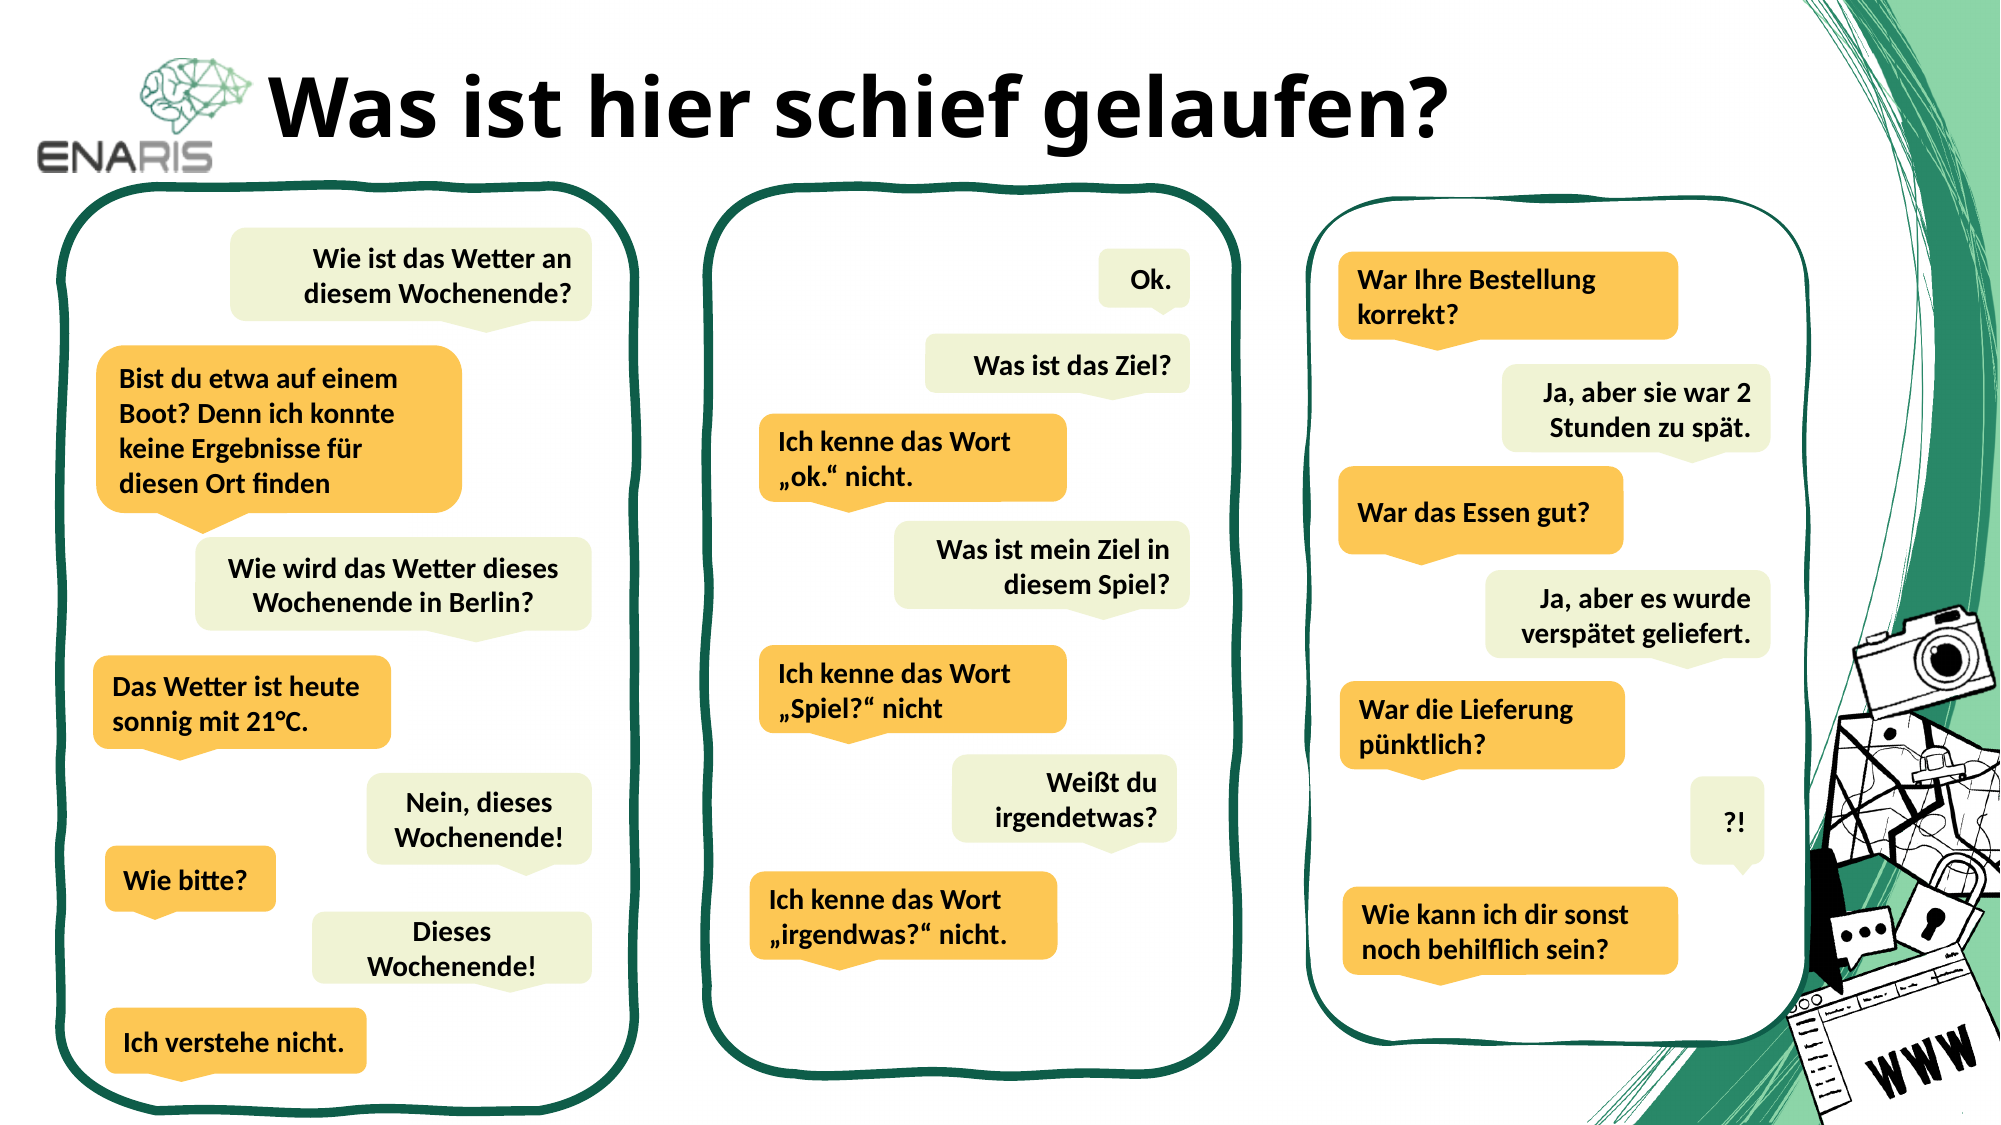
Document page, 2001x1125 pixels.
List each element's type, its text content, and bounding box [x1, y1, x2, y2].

text_box Wie ist das Wetter an diesem Wochenende? [229, 226, 593, 334]
text_box ?! [1689, 774, 1766, 878]
text_box Nein, dieses Wochenende! [365, 771, 594, 878]
text_box Ja, aber sie war 2 Stunden zu spät. [1500, 363, 1772, 465]
text_box Bist du etwa auf einem Boot? Denn ich konnte keine Ergebnisse für diesen Ort finden [95, 344, 464, 536]
picture [37, 58, 253, 173]
text_box War das Essen gut? [1337, 465, 1625, 567]
text_box Wie wird das Wetter dieses Wochenende in Berlin? [194, 536, 593, 644]
text_box Wie kann ich dir sonst noch behilflich sein? [1341, 885, 1680, 987]
text_box [58, 183, 638, 1115]
text_box Das Wetter ist heute sonnig mit 21°C. [92, 654, 393, 762]
picture [408, 0, 2000, 1125]
title Was ist hier schief gelaufen? [253, 39, 1862, 181]
text_box Wie bitte? [104, 844, 277, 922]
text_box Ich verstehe nicht. [104, 1006, 368, 1084]
text_box [703, 185, 1240, 1078]
text_box War Ihre Bestellung korrekt? [1337, 250, 1680, 352]
text_box Dieses Wochenende! [311, 910, 593, 994]
text_box War die Lieferung pünktlich? [1338, 680, 1627, 782]
text_box Ja, aber es wurde verspätet geliefert. [1484, 568, 1772, 671]
text_box [1306, 197, 1808, 1045]
